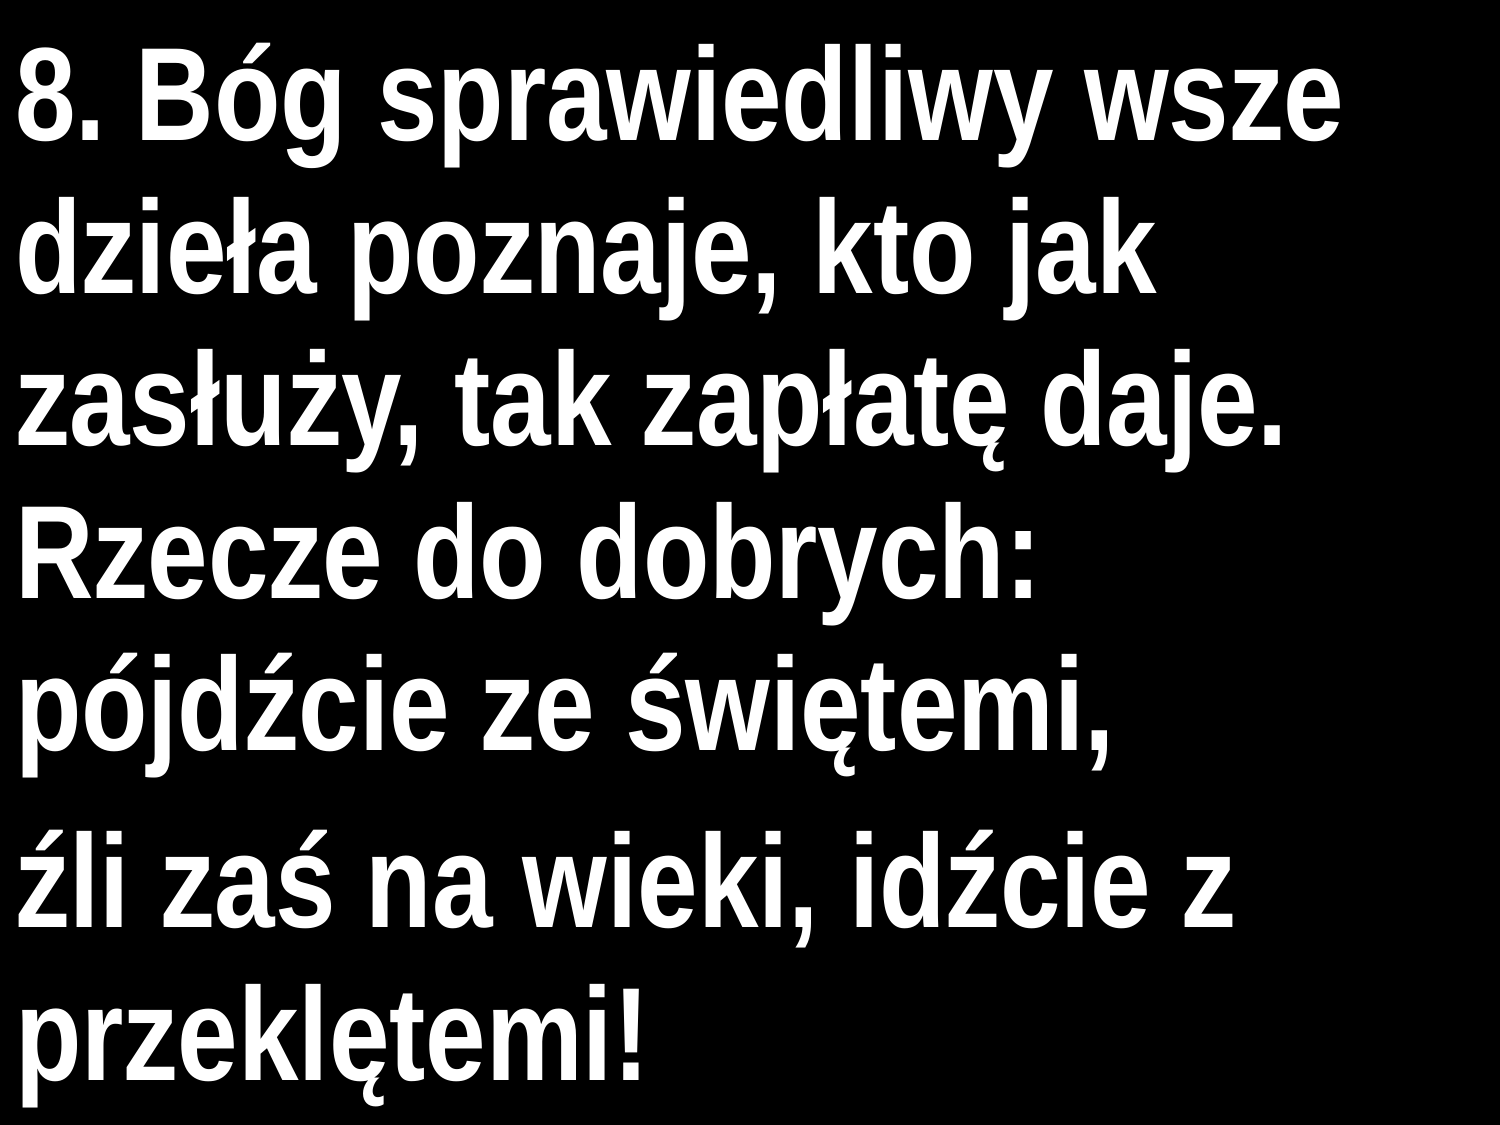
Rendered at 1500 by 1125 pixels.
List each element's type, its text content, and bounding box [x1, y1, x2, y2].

list 8. Bóg sprawiedliwy wsze dzieła poznaje, kto jak zasłuży, tak zapłatę daje. Rzecze do dobrych: pójdźcie ze świętemi, źli zaś na wieki, idźcie z przeklętemi! [0, 0, 1500, 1125]
